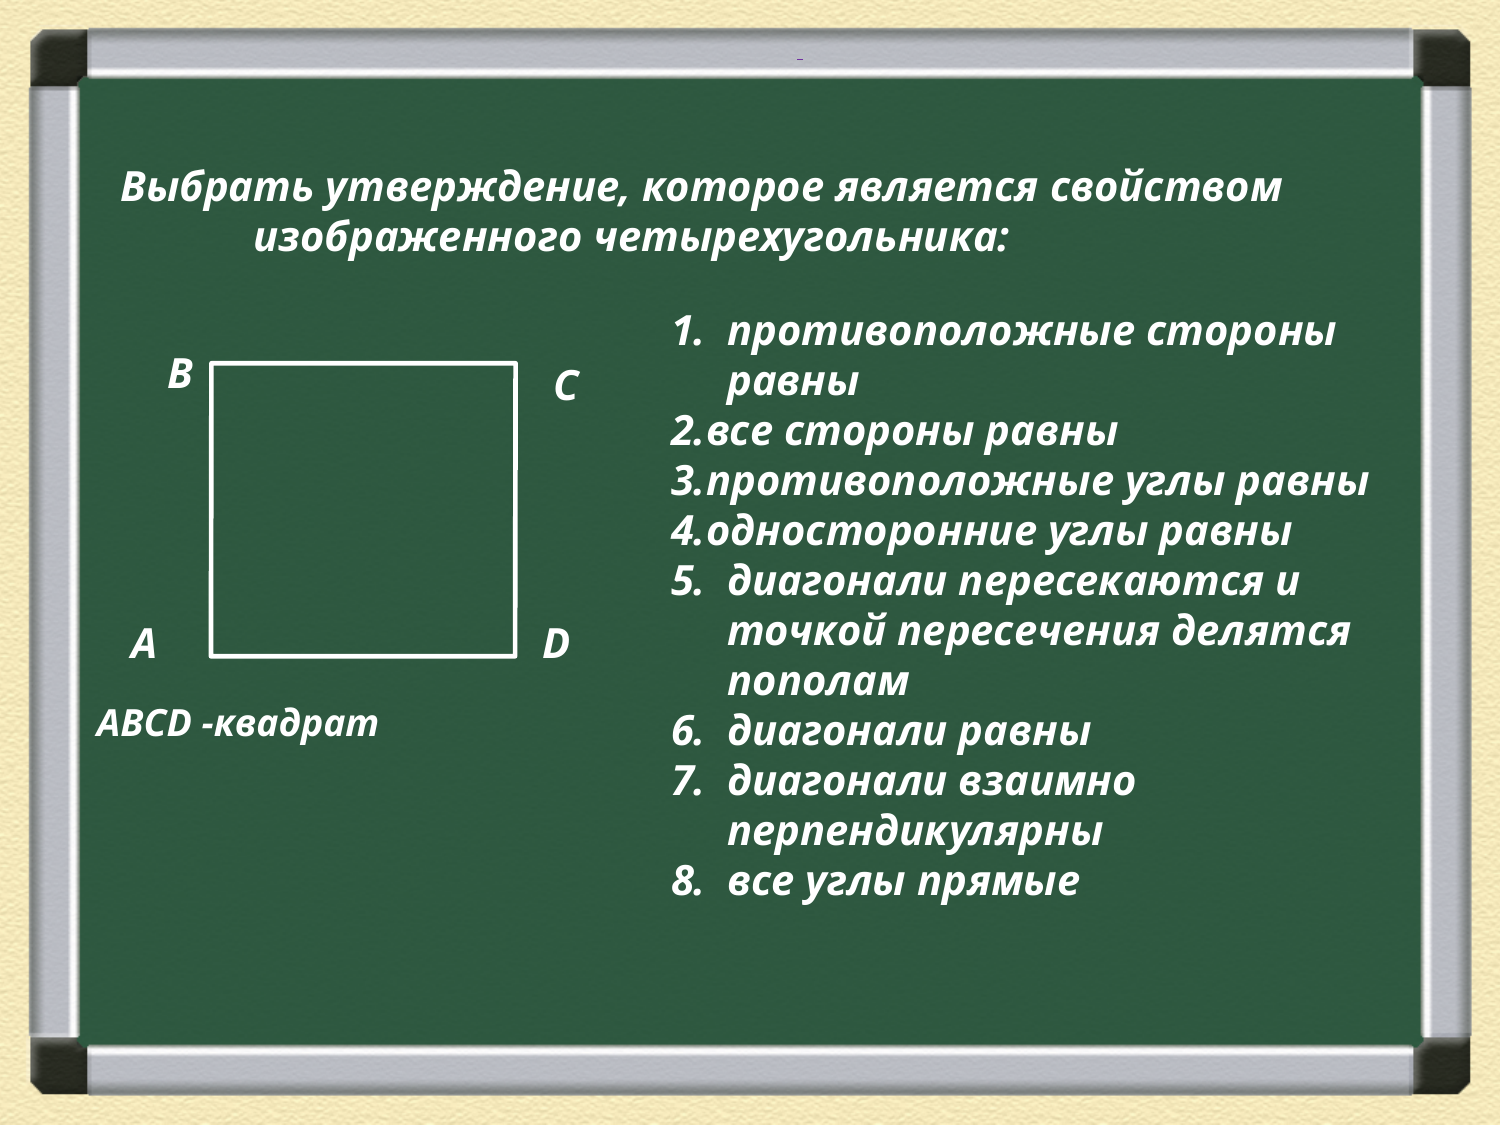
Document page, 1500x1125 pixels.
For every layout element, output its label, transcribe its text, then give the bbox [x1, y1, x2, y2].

text_box D [527, 609, 586, 675]
text_box Выбрать утверждение, которое является свойством изображенного четырехугольника: [105, 152, 1407, 268]
text_box противоположные стороны равны все стороны равны противоположные углы равны односторонние углы равны диагонали пересекаются и точкой пересечения делятся пополам диагонали равны диагонали взаимно перпендикулярны все углы прямые [656, 246, 1430, 1052]
text_box С [538, 351, 598, 417]
text_box ABCD -квадрат [82, 691, 645, 752]
picture [0, 0, 1500, 1125]
footer [105, 0, 1500, 94]
text_box [208, 361, 518, 659]
text_box В [152, 339, 211, 405]
text_box А [117, 609, 176, 675]
